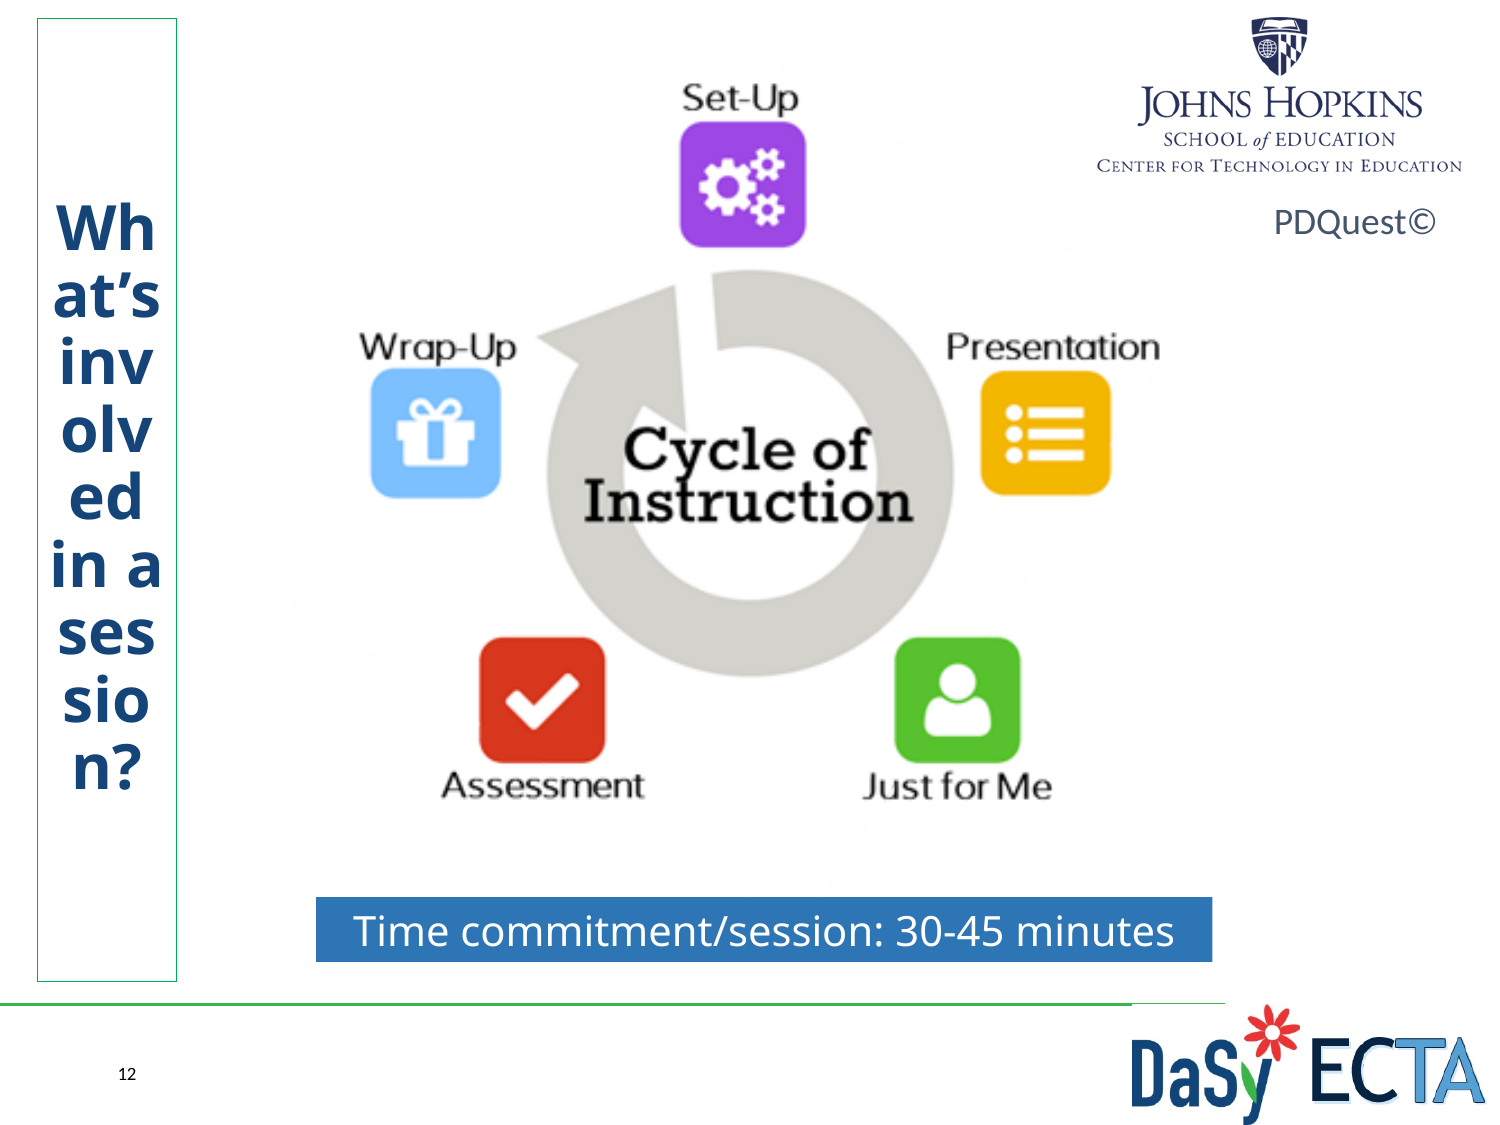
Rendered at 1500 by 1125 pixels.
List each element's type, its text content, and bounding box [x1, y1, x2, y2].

title What’s involved in a session? [37, 18, 177, 982]
slide_number 12 [102, 1042, 440, 1103]
text_box Time commitment/session: 30-45 minutes [316, 897, 1213, 962]
text_box PDQuest© [1259, 191, 1478, 250]
picture [1312, 1037, 1487, 1105]
picture [1132, 1004, 1300, 1125]
picture [1056, 0, 1500, 191]
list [291, 0, 1189, 931]
